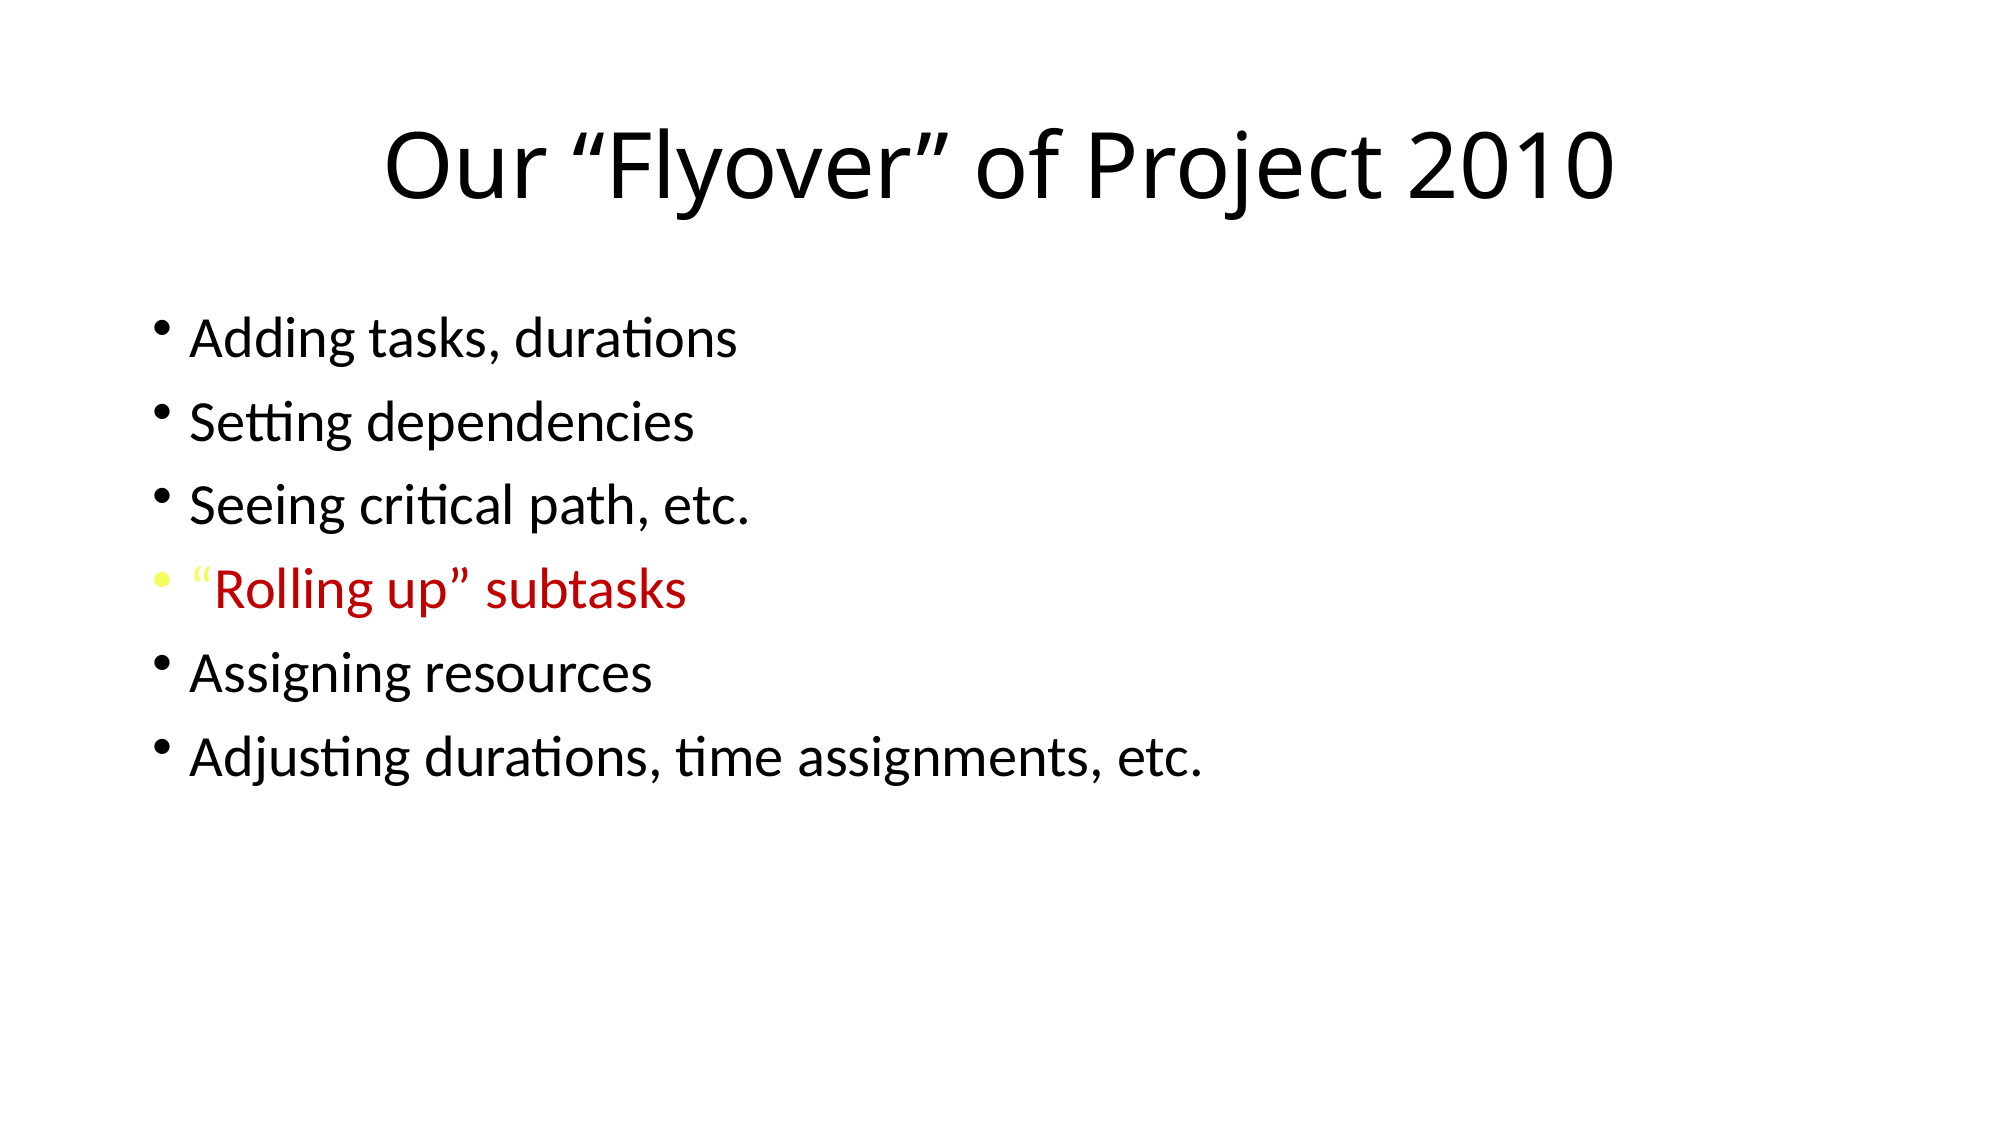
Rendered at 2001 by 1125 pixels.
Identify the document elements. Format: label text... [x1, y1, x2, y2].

list Adding tasks, durations Setting dependencies Seeing critical path, etc. “Rolling up” subtasks Assigning resources Adjusting durations, time assignments, etc. [137, 299, 1863, 1014]
title Our “Flyover” of Project 2010 [137, 59, 1863, 278]
